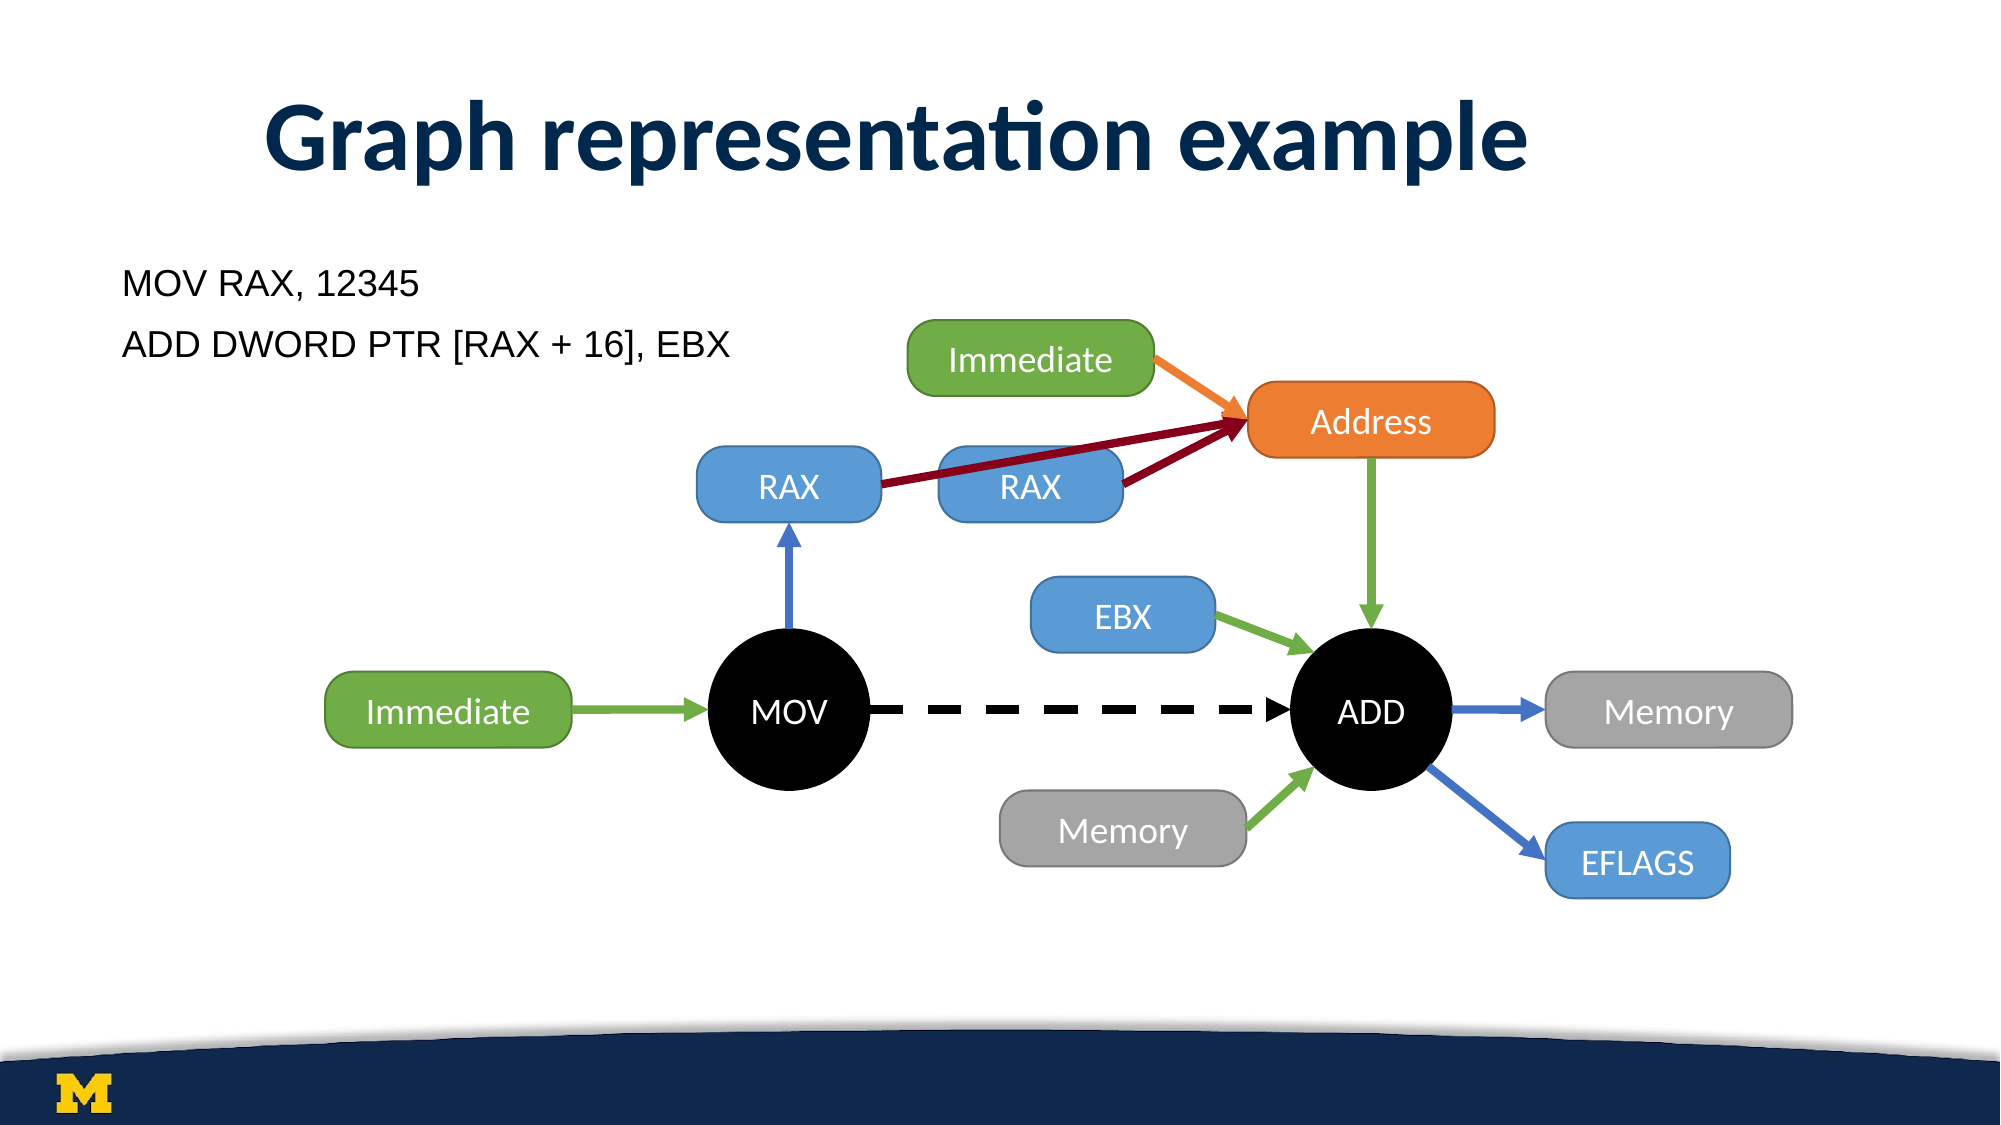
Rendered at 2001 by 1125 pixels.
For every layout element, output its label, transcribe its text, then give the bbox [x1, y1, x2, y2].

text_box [1246, 766, 1315, 829]
text_box EFLAGS [1545, 822, 1731, 899]
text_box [1122, 419, 1249, 485]
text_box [1153, 357, 1249, 418]
text_box MOV [708, 629, 870, 790]
text_box Memory [1545, 671, 1793, 748]
text_box EBX [1030, 576, 1216, 653]
picture [0, 0, 2000, 1125]
text_box RAX [938, 493, 1124, 523]
text_box Address [1254, 381, 1495, 458]
text_box Immediate [907, 320, 1155, 396]
text_box ADD [1291, 629, 1452, 790]
text_box ADD DWORD PTR [RAX + 16], EBX [106, 312, 790, 373]
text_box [1215, 614, 1315, 654]
text_box Memory [999, 790, 1247, 867]
text_box RAX [696, 446, 882, 523]
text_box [881, 419, 1120, 485]
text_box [1427, 766, 1546, 861]
title Graph representation example [249, 58, 1750, 200]
text_box MOV RAX, 12345 [106, 251, 452, 312]
text_box Immediate [325, 671, 572, 748]
